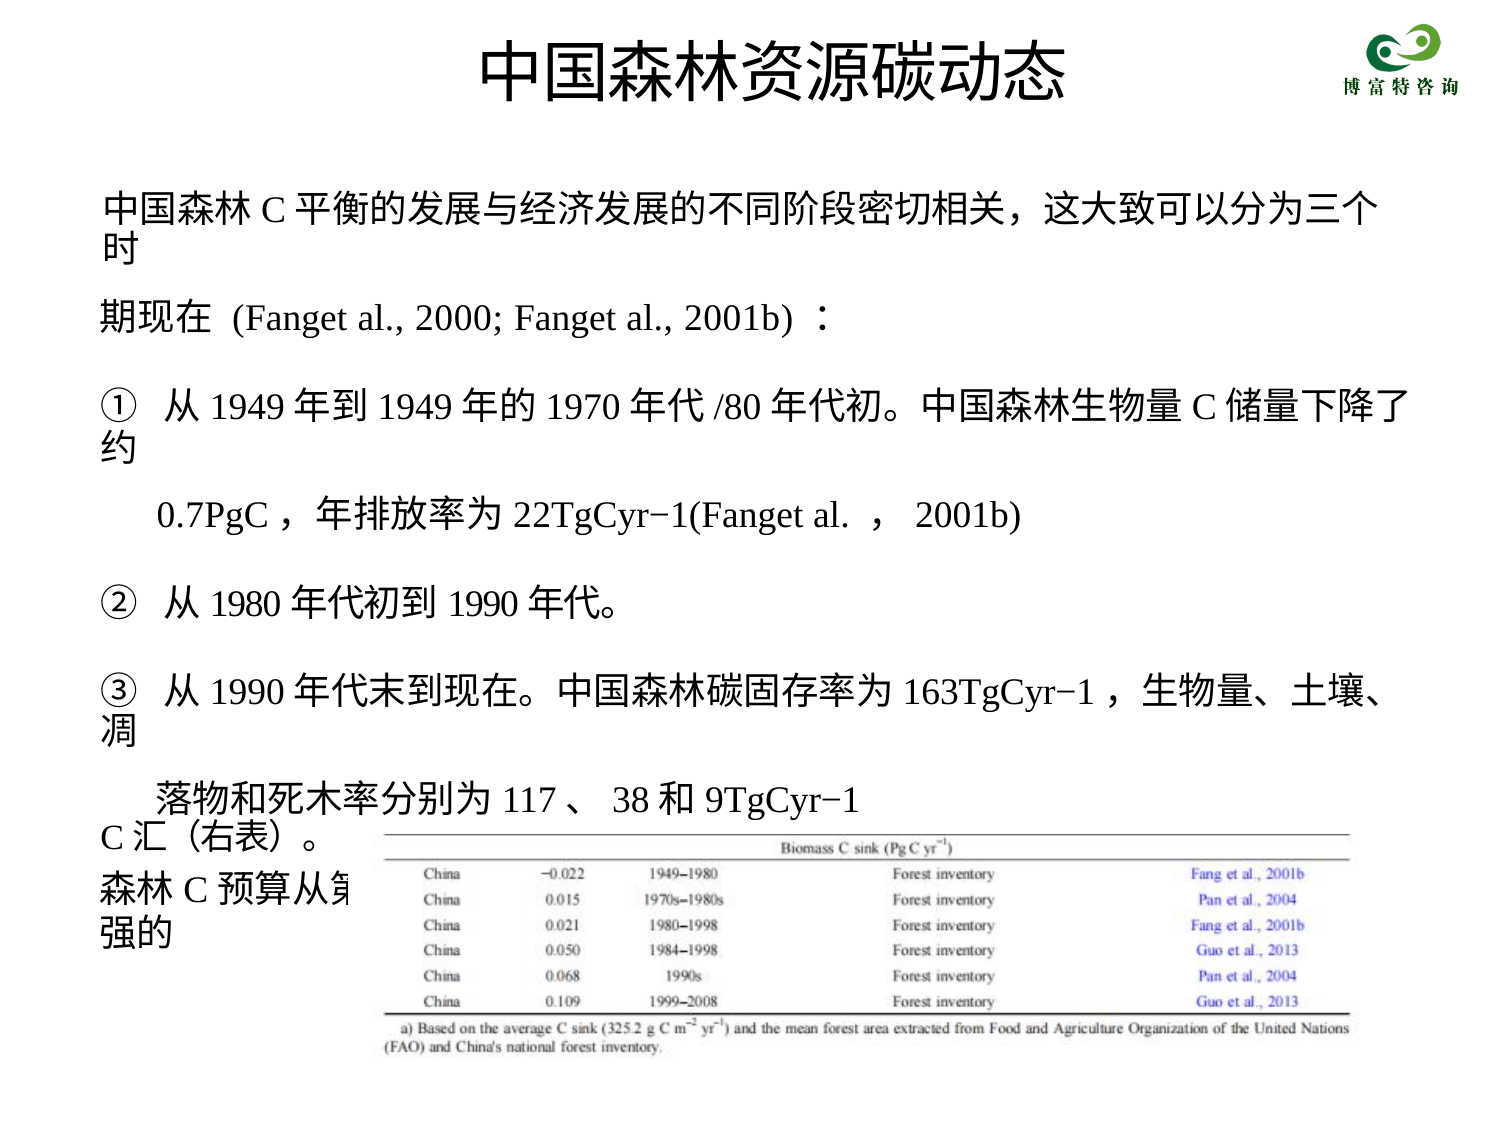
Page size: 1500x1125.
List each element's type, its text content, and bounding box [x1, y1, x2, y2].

text_box C汇（右表）。 [98, 811, 345, 858]
picture [1329, 23, 1477, 98]
picture [348, 834, 1394, 1074]
text_box 中国森林C平衡的发展与经济发展的不同阶段密切相关，这大致可以分为三个时 期现在 (Fanget al., 2000; Fanget al., 2001b) ： ① 从1949年到1949年的1970年代/80年代初。中国森林生物量C储量下降了约 0.7PgC，年排放率为22TgCyr−1(Fanget al. ，2001b) ② 从1980年代初到1990年代。 ③ 从1990年代末到现在。中国森林碳固存率为163TgCyr−1，生物量、土壤、凋 落物和死木率分别为117、38和9TgCyr−1 森林C预算从第一个阶段的C源过渡到第二个阶段的C汇，在第三个阶段的增强的 [97, 187, 1414, 792]
text_box 中国森林资源碳动态 [474, 34, 1071, 114]
